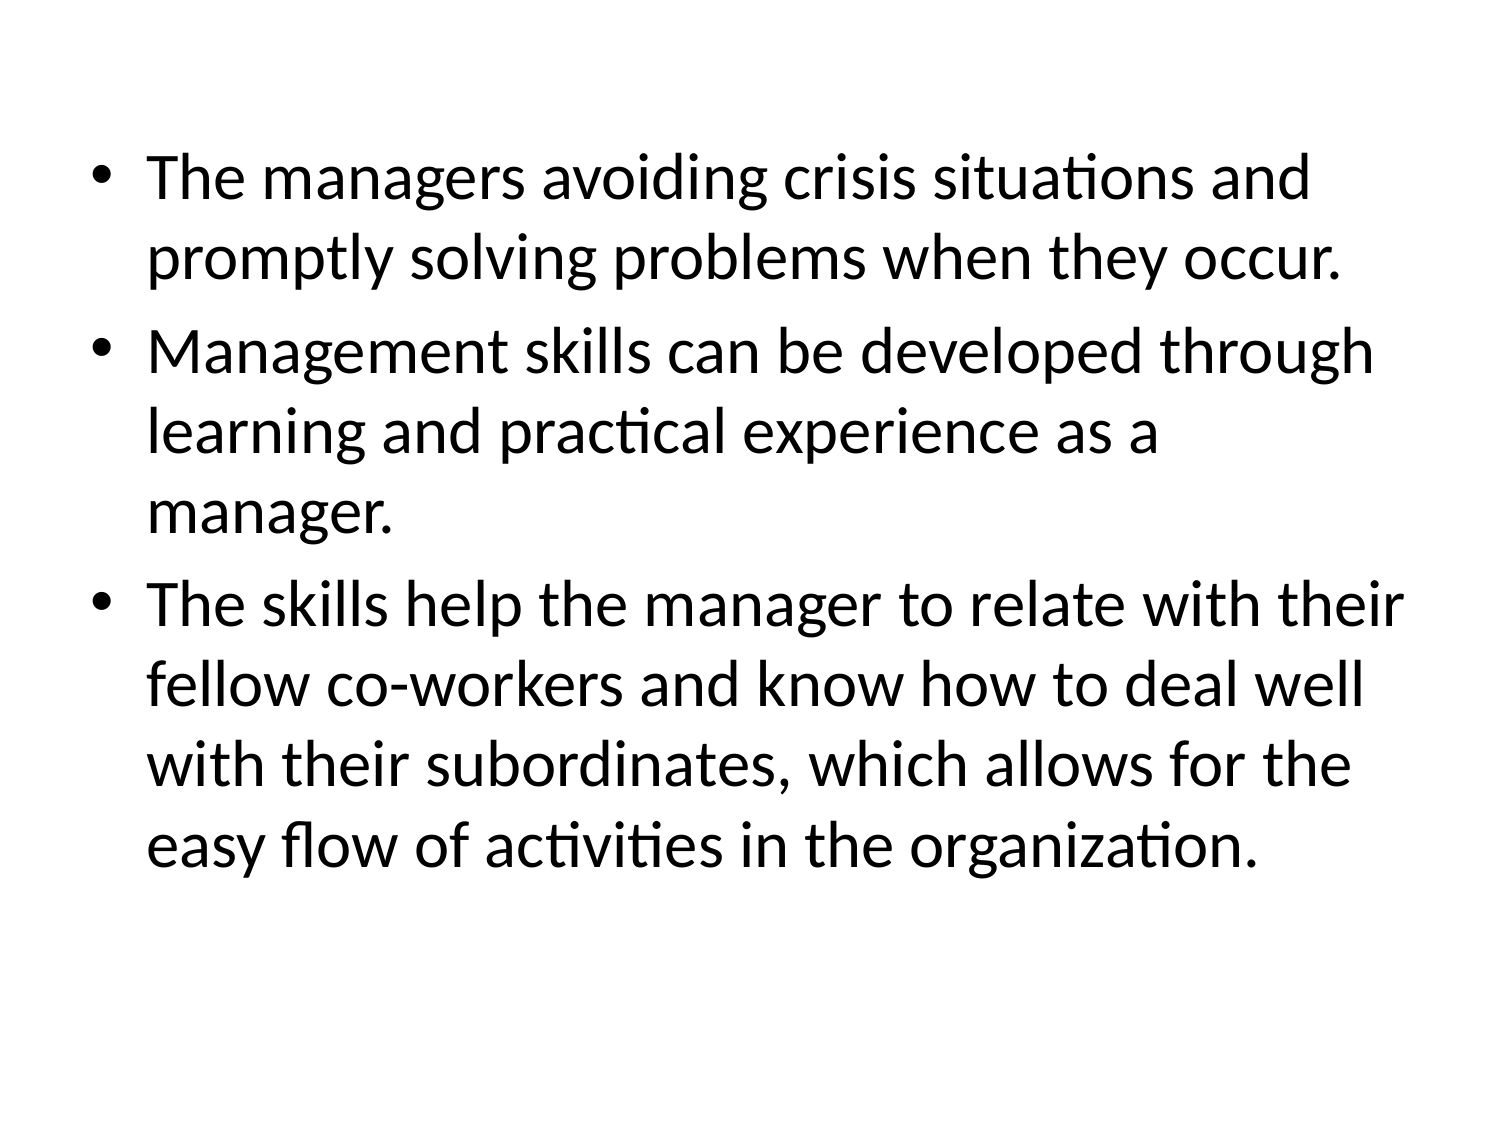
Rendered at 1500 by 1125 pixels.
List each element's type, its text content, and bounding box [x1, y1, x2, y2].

list The managers avoiding crisis situations and promptly solving problems when they occur. Management skills can be developed through learning and practical experience as a manager. The skills help the manager to relate with their fellow co-workers and know how to deal well with their subordinates, which allows for the easy flow of activities in the organization. [75, 125, 1425, 1005]
